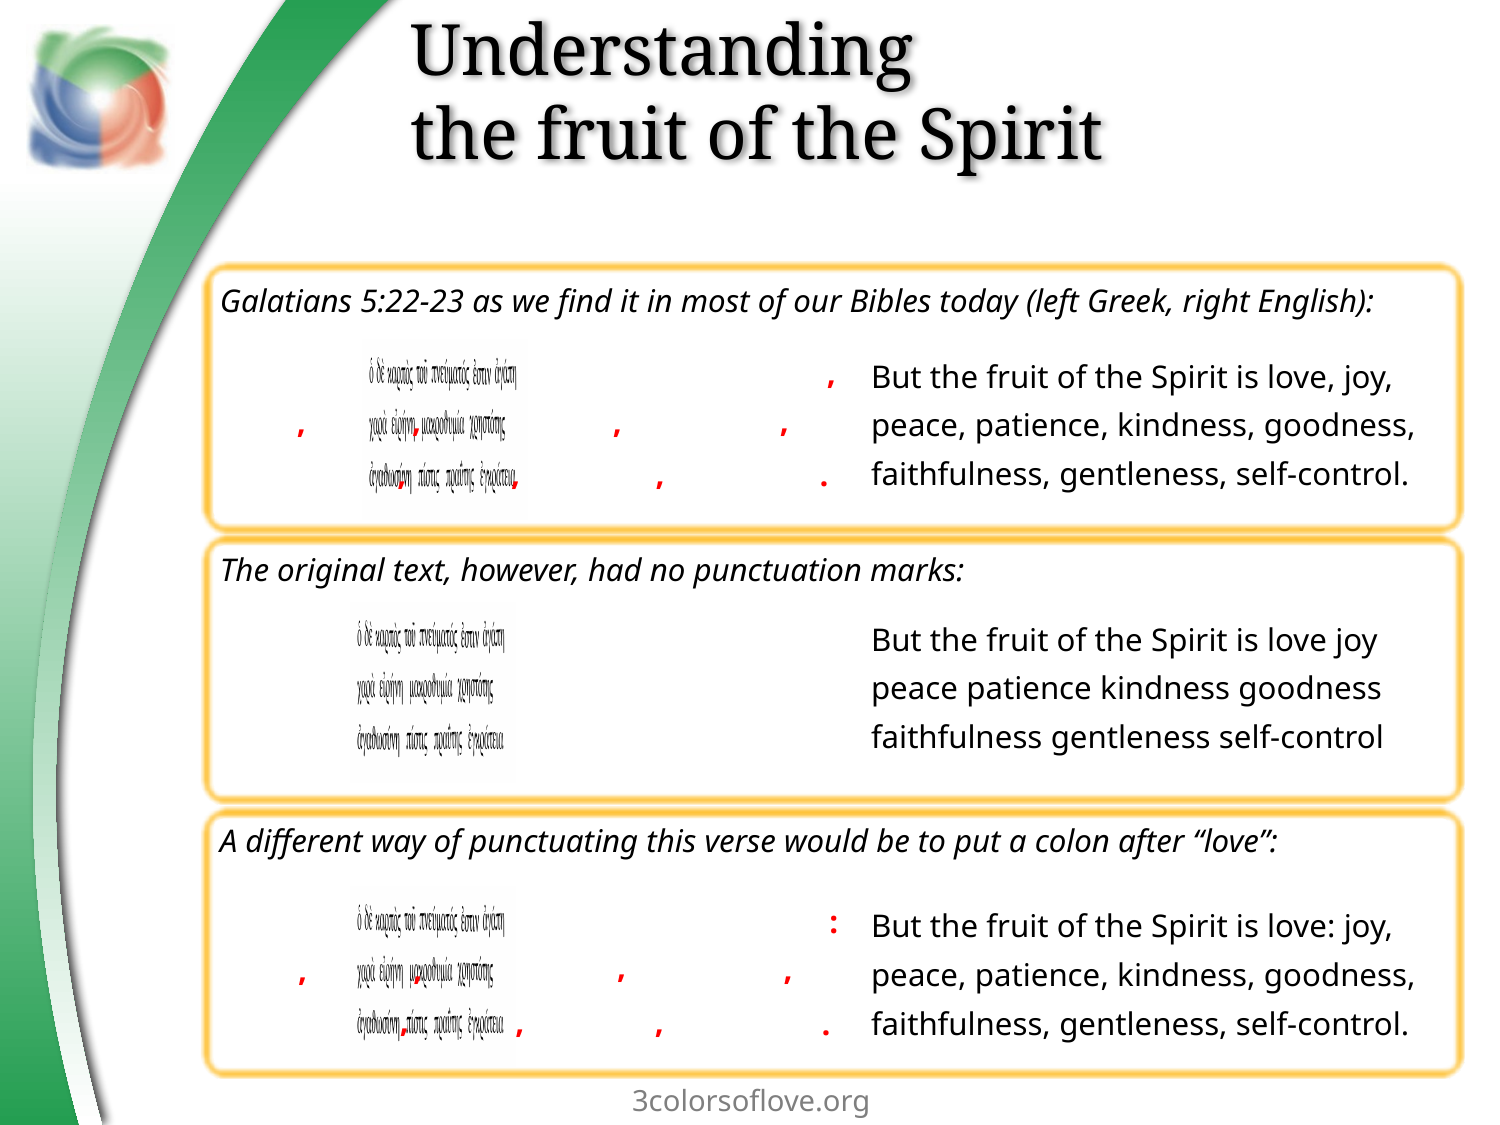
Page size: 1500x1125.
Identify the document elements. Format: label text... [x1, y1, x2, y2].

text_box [204, 811, 1459, 1073]
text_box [204, 538, 1459, 799]
picture [26, 24, 175, 174]
footer 3colorsoflove.org [513, 1082, 989, 1125]
title Understanding the fruit of the Spirit [395, 0, 1500, 179]
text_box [204, 266, 1471, 528]
